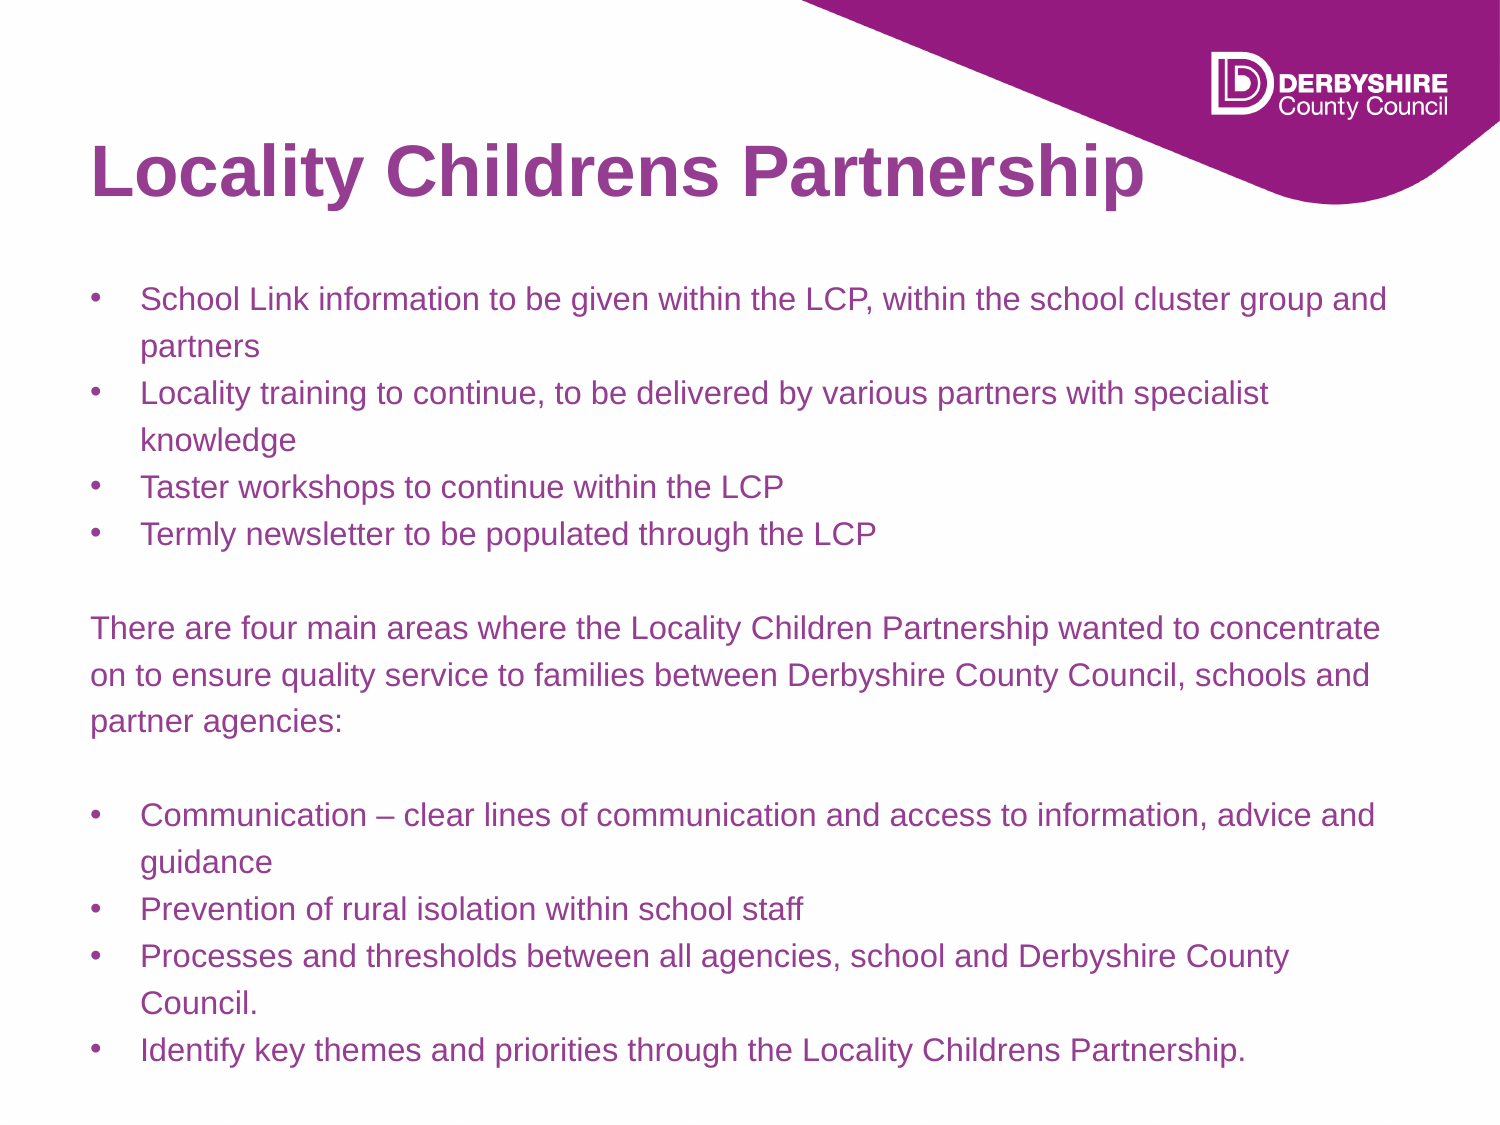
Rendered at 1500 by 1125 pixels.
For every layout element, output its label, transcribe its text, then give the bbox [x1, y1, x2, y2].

title Locality Childrens Partnership [75, 73, 1198, 261]
picture [0, 0, 1500, 1125]
list School Link information to be given within the LCP, within the school cluster group and partners Locality training to continue, to be delivered by various partners with specialist knowledge Taster workshops to continue within the LCP Termly newsletter to be populated through the LCP There are four main areas where the Locality Children Partnership wanted to concentrate on to ensure quality service to families between Derbyshire County Council, schools and partner agencies: Communication – clear lines of communication and access to information, advice and guidance Prevention of rural isolation within school staff Processes and thresholds between all agencies, school and Derbyshire County Council. Identify key themes and priorities through the Locality Childrens Partnership. [75, 262, 1425, 1089]
